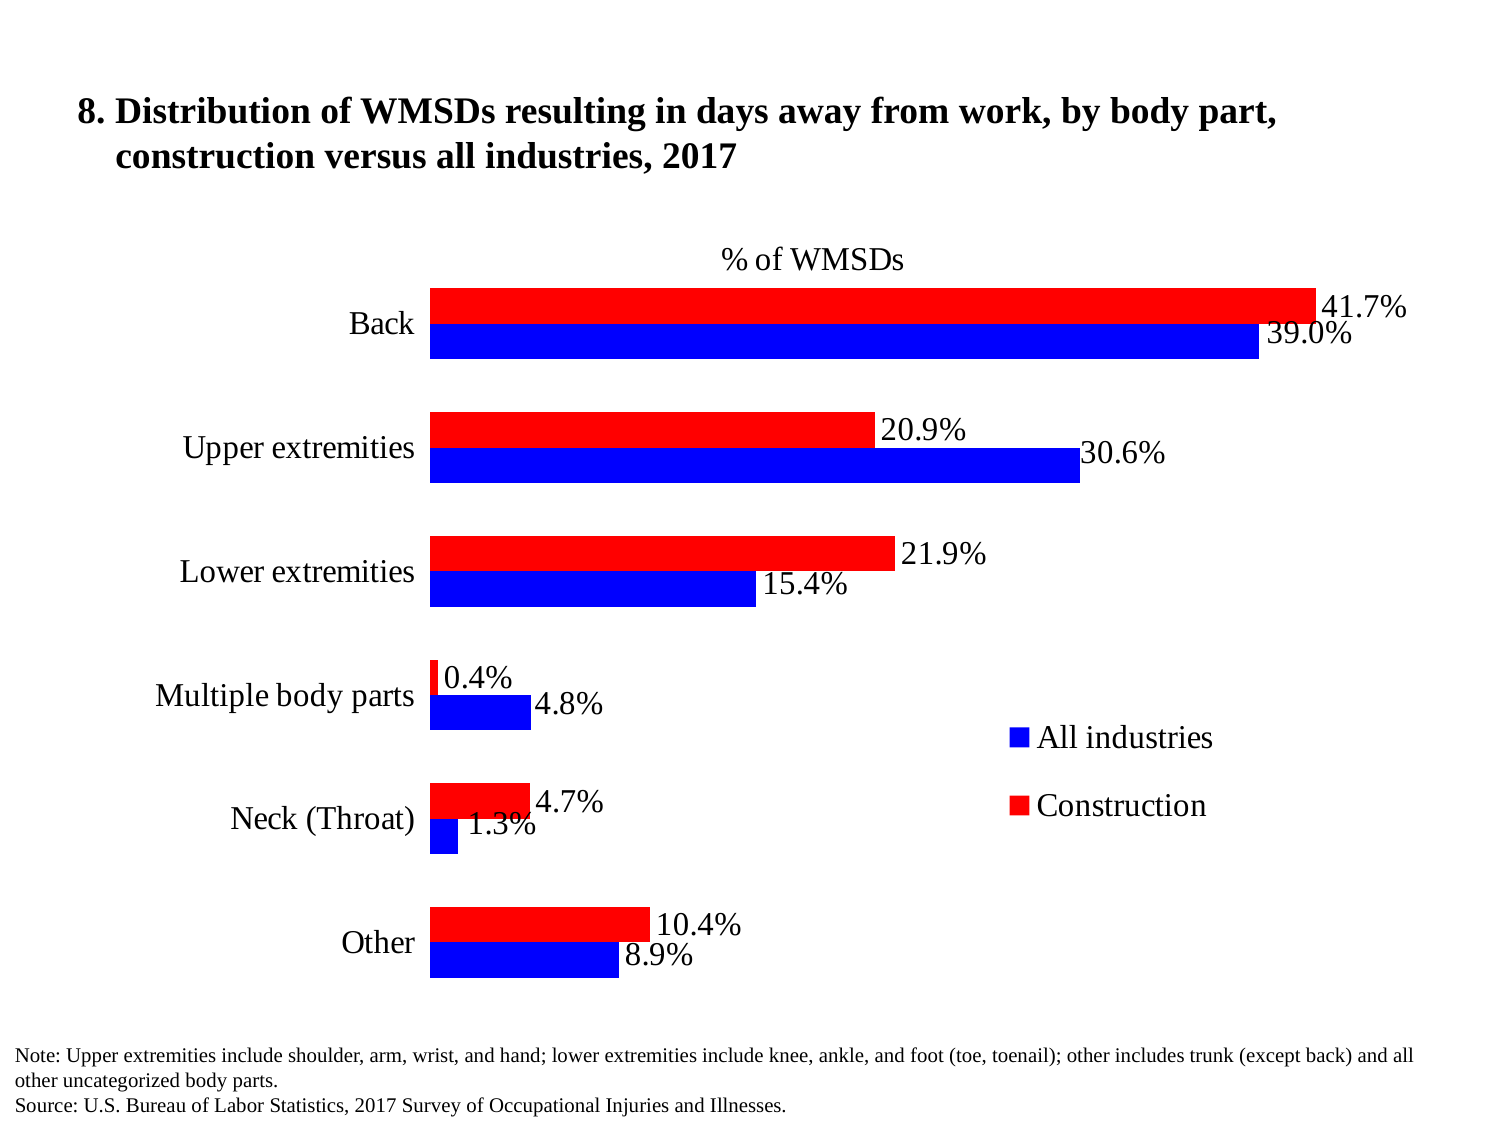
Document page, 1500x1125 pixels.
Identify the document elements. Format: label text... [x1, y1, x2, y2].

text_box Note: Upper extremities include shoulder, arm, wrist, and hand; lower extremities include knee, ankle, and foot (toe, toenail); other includes trunk (except back) and all other uncategorized body parts. Source: U.S. Bureau of Labor Statistics, 2017 Survey of Occupational Injuries and Illnesses. [0, 1034, 1438, 1124]
chart [93, 229, 1407, 1005]
title 8. Distribution of WMSDs resulting in days away from work, by body part, construction versus all industries, 2017 [62, 62, 1438, 200]
